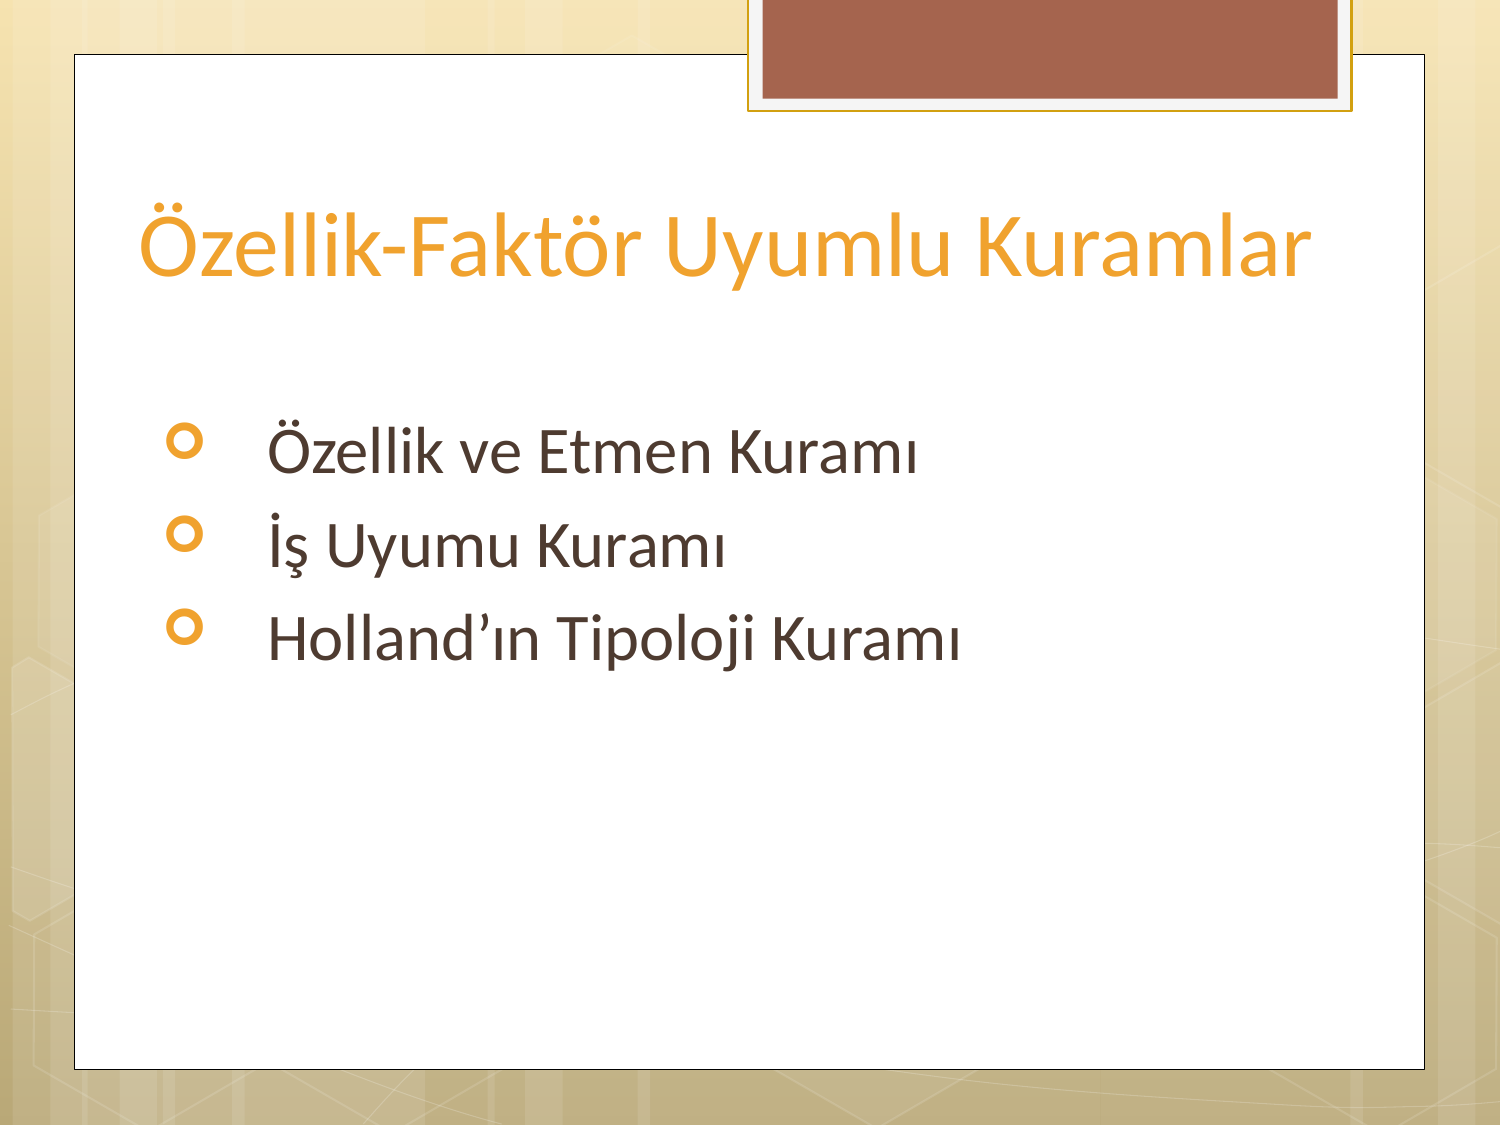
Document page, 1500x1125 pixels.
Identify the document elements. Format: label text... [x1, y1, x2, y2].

title Özellik-Faktör Uyumlu Kuramlar [123, 125, 1408, 303]
list Özellik ve Etmen Kuramı İş Uyumu Kuramı Holland’ın Tipoloji Kuramı [135, 326, 1408, 773]
